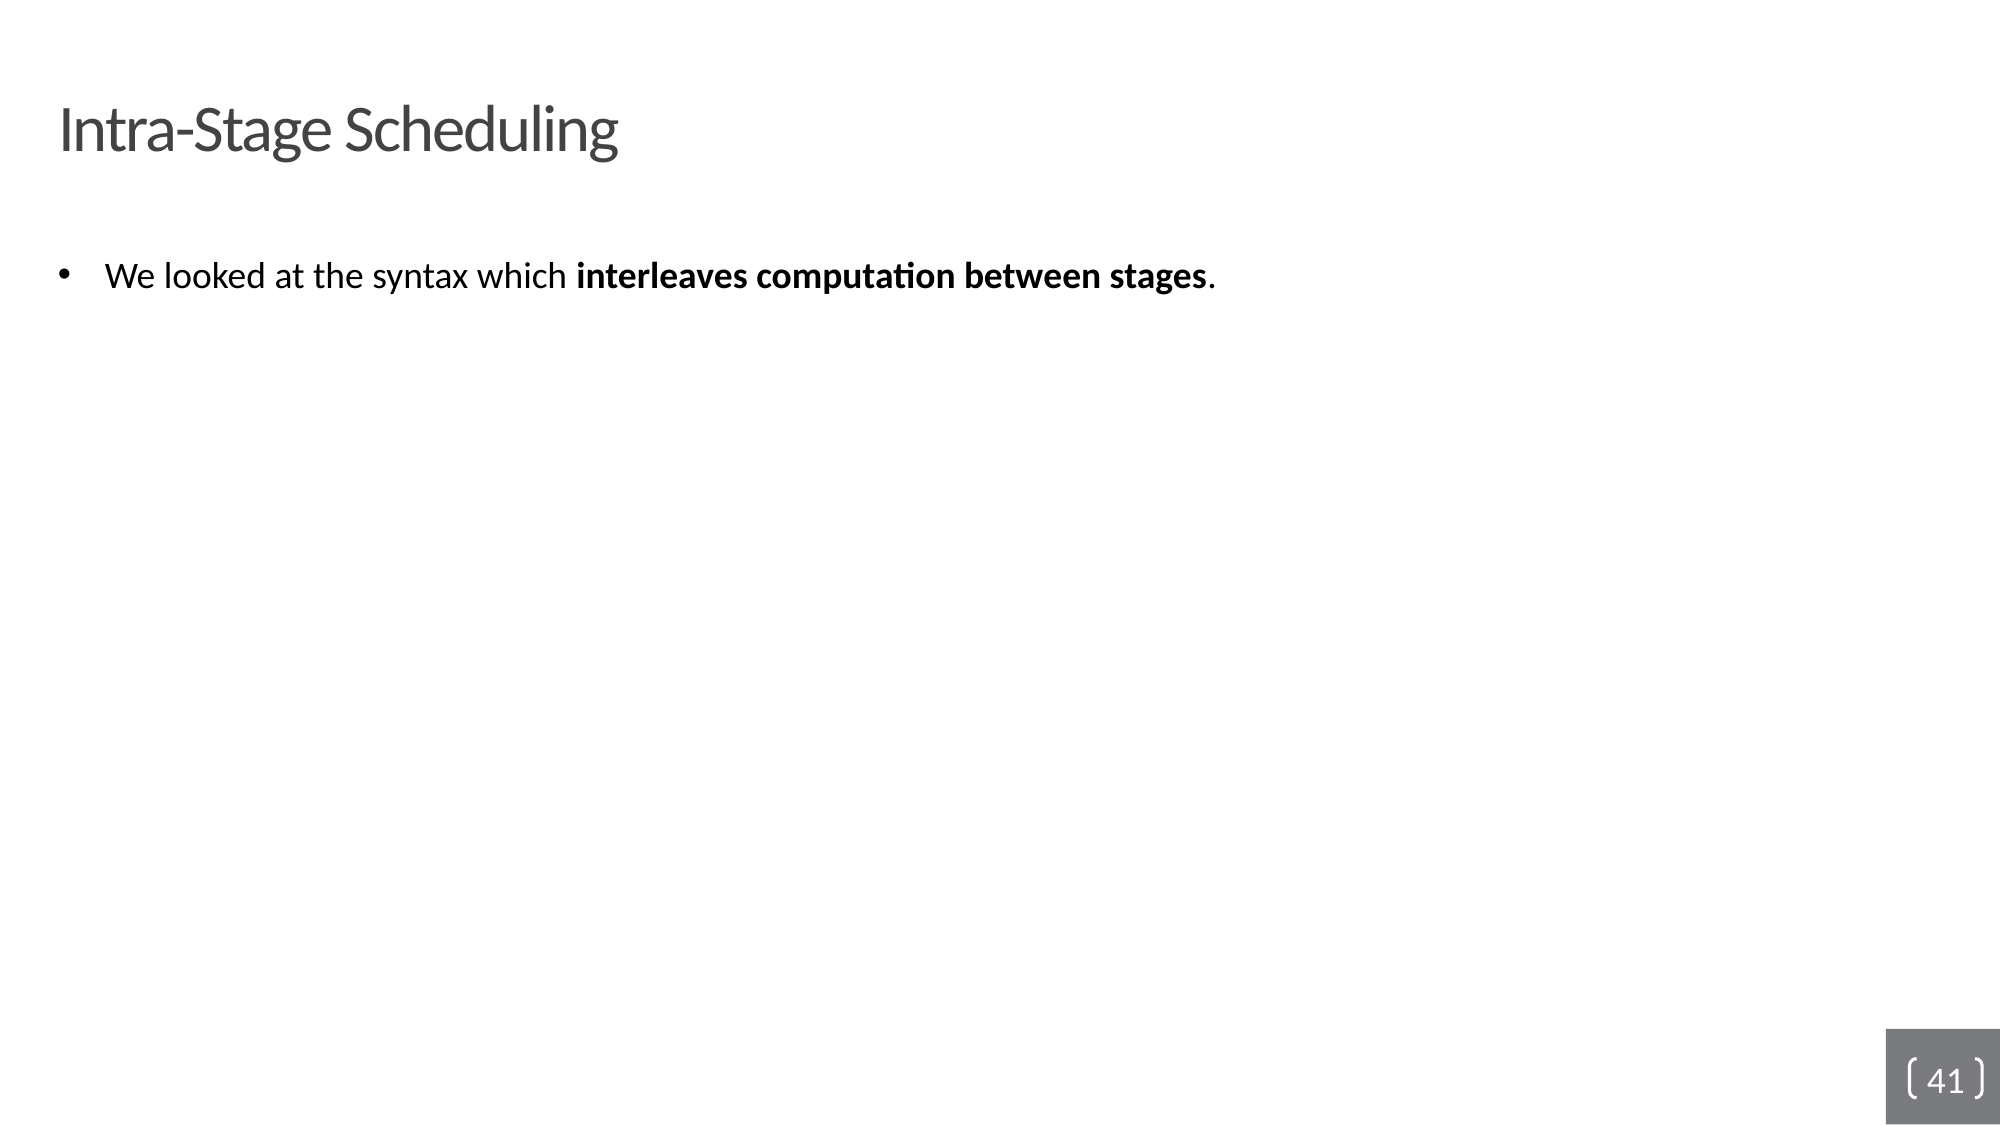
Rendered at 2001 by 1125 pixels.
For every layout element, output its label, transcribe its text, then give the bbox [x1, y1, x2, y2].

title Intra-Stage Scheduling [43, 45, 1957, 205]
text_box We looked at the syntax which interleaves computation between stages. [43, 243, 1695, 349]
slide_number 41 [1907, 1056, 1984, 1100]
